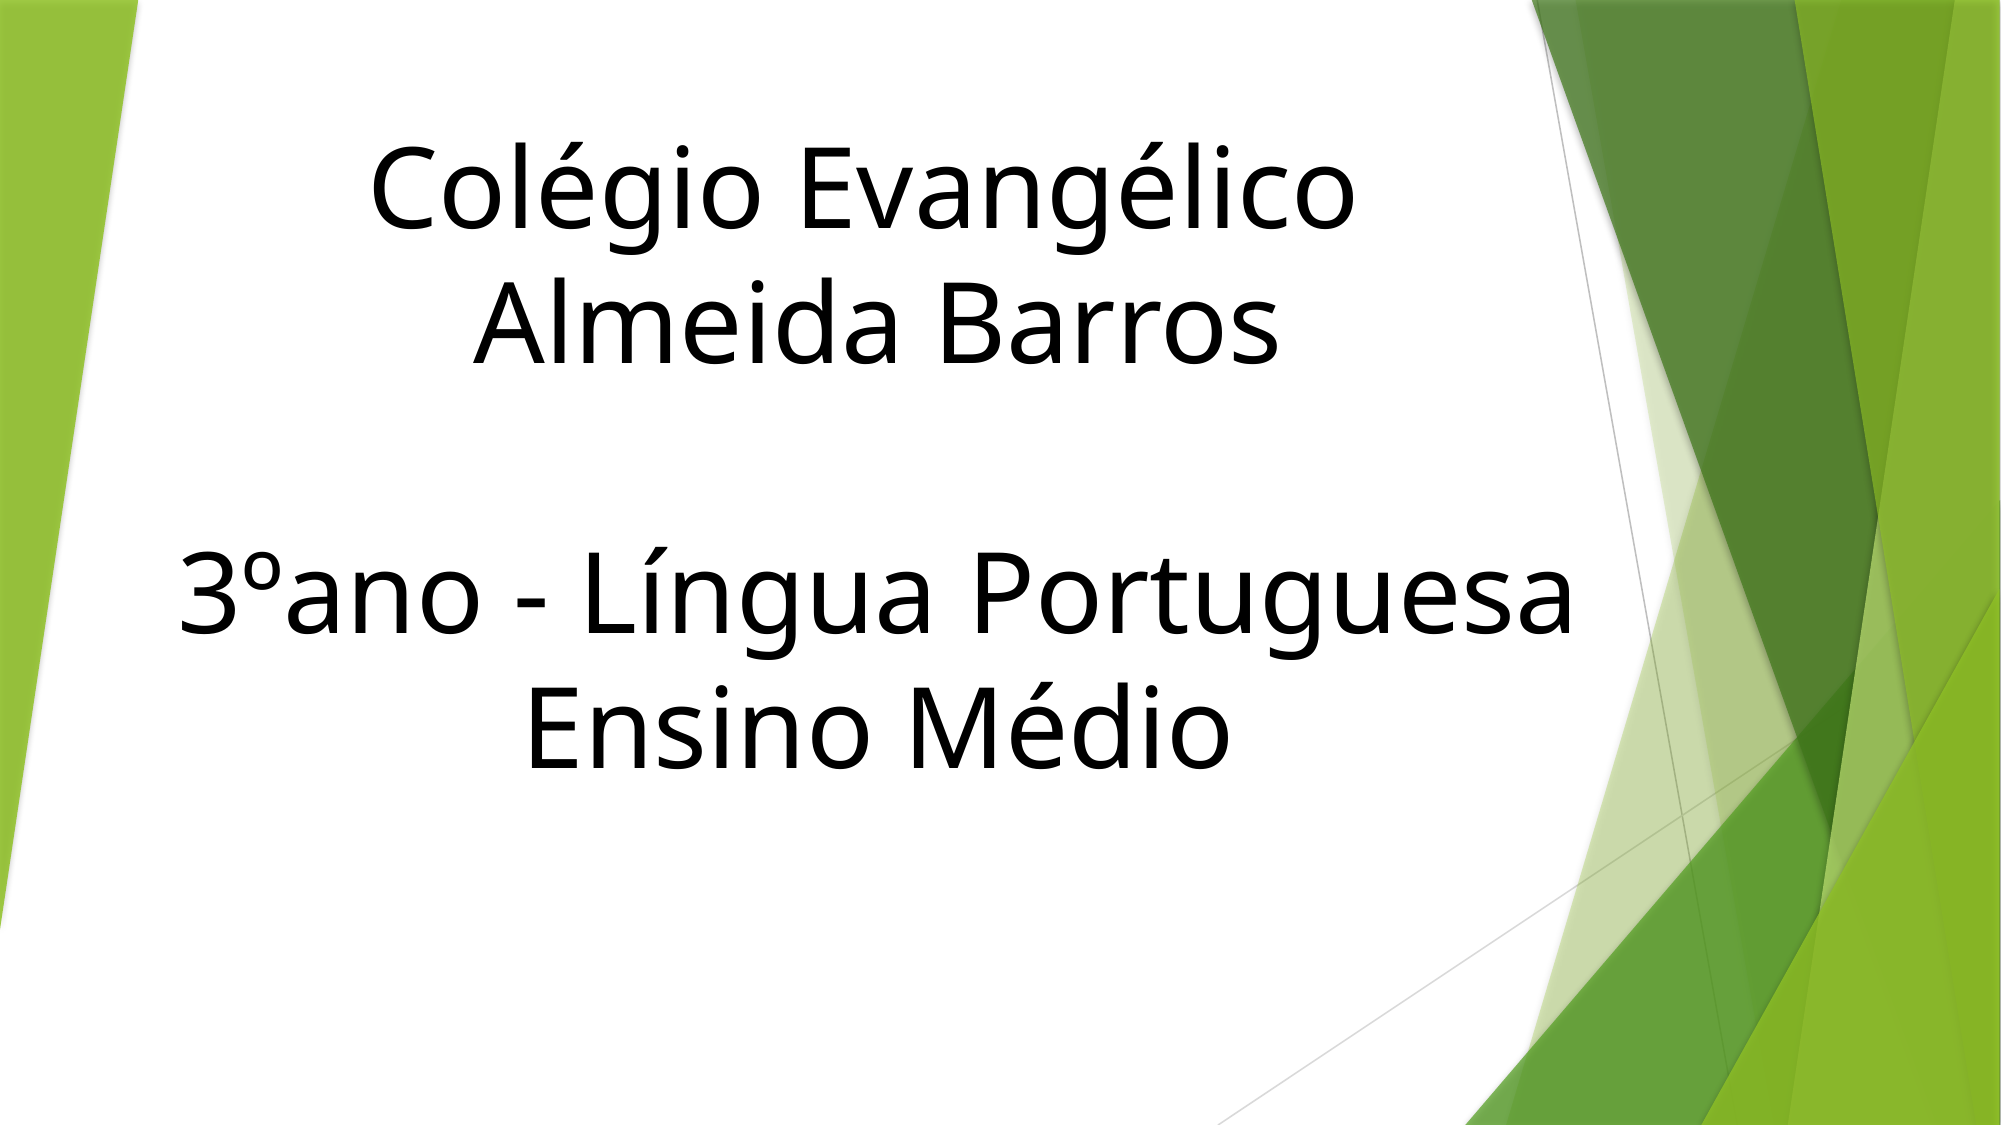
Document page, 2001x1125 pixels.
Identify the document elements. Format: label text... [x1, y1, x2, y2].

title Colégio Evangélico Almeida Barros 3ºano - Língua Portuguesa Ensino Médio [93, 663, 1663, 934]
